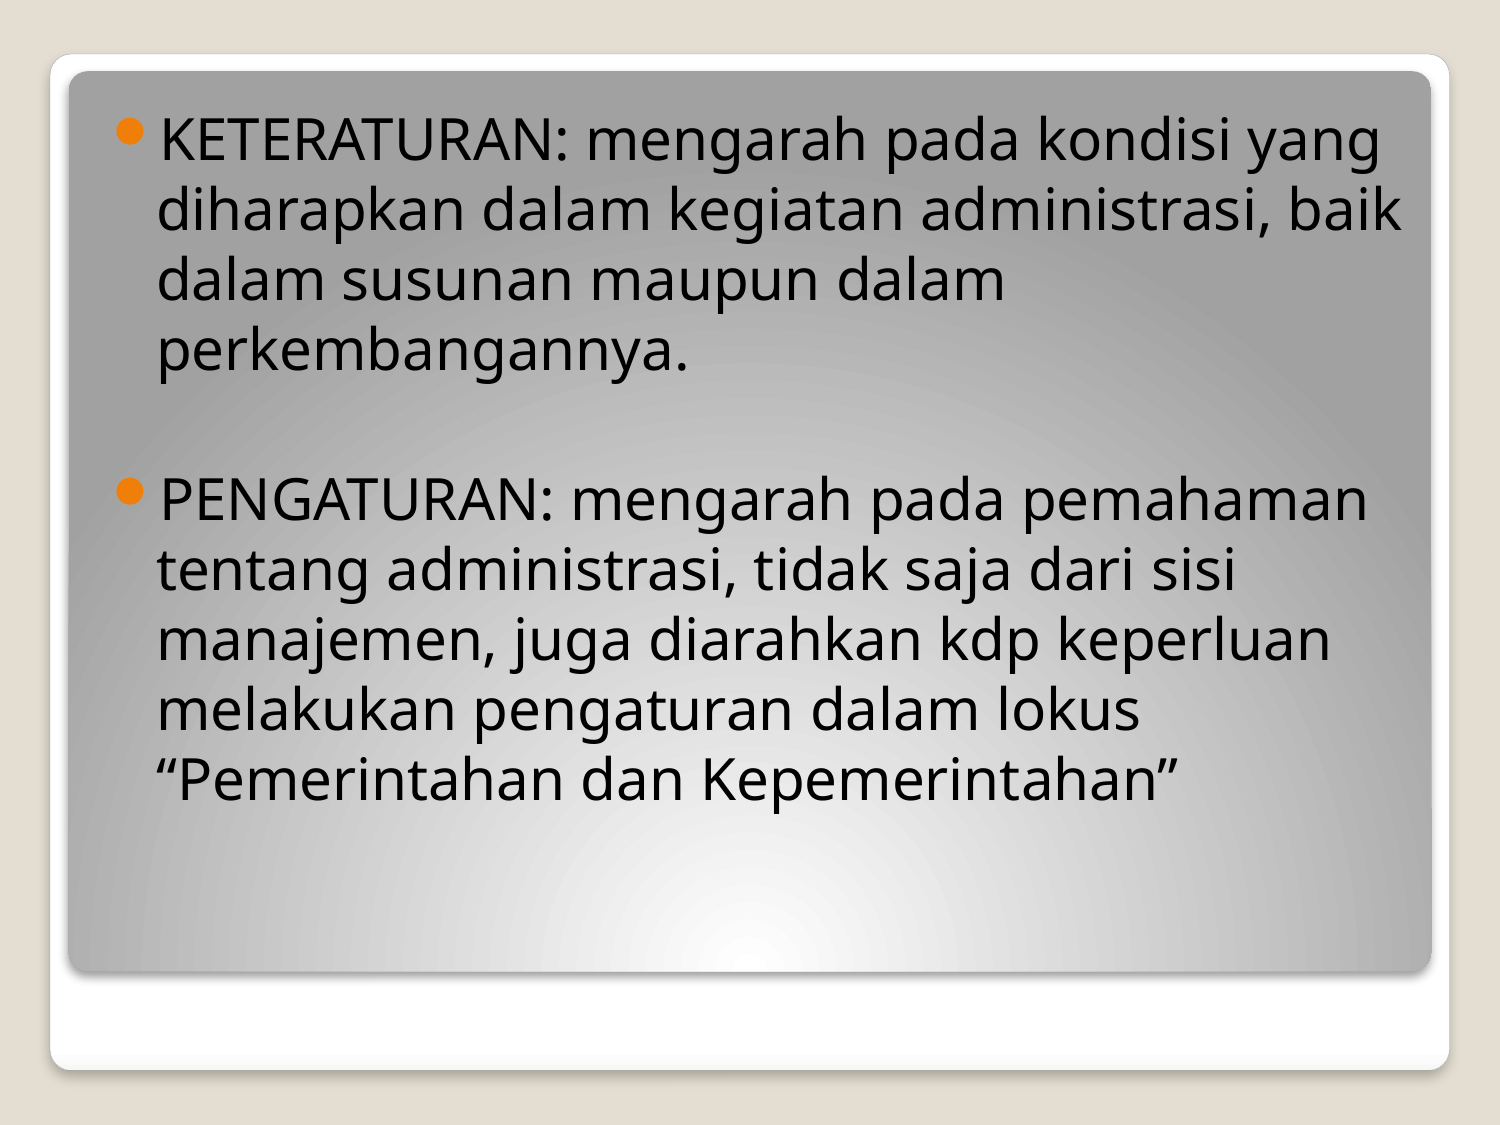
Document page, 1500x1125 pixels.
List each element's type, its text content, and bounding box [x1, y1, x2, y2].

list KETERATURAN: mengarah pada kondisi yang diharapkan dalam kegiatan administrasi, baik dalam susunan maupun dalam perkembangannya. PENGATURAN: mengarah pada pemahaman tentang administrasi, tidak saja dari sisi manajemen, juga diarahkan kdp keperluan melakukan pengaturan dalam lokus “Pemerintahan dan Kepemerintahan” [82, 86, 1425, 774]
